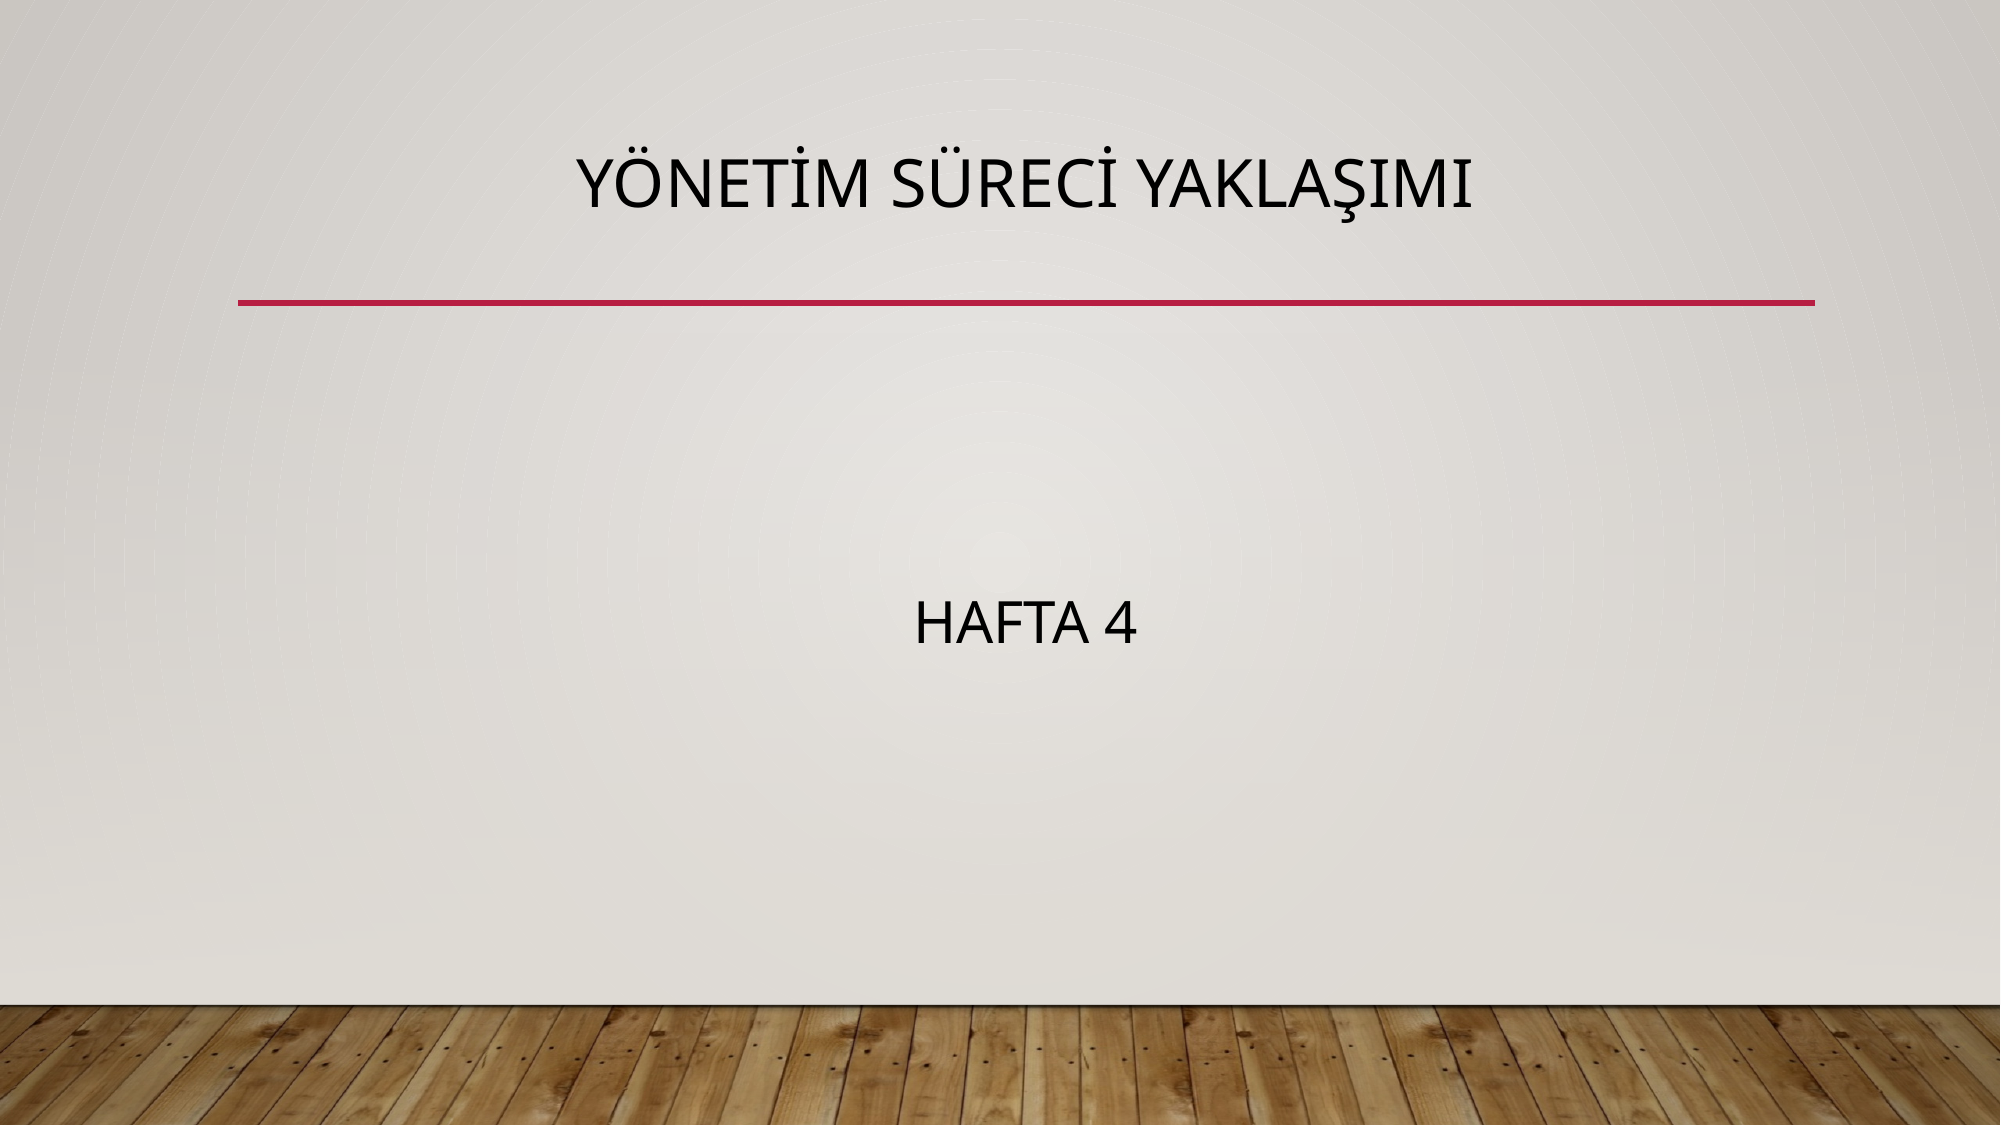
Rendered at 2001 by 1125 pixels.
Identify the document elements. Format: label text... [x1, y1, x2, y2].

list HAFTA 4 [238, 330, 1814, 897]
picture [0, 1005, 2000, 1125]
title yönetim süreci yaklaşımı [238, 70, 1814, 305]
